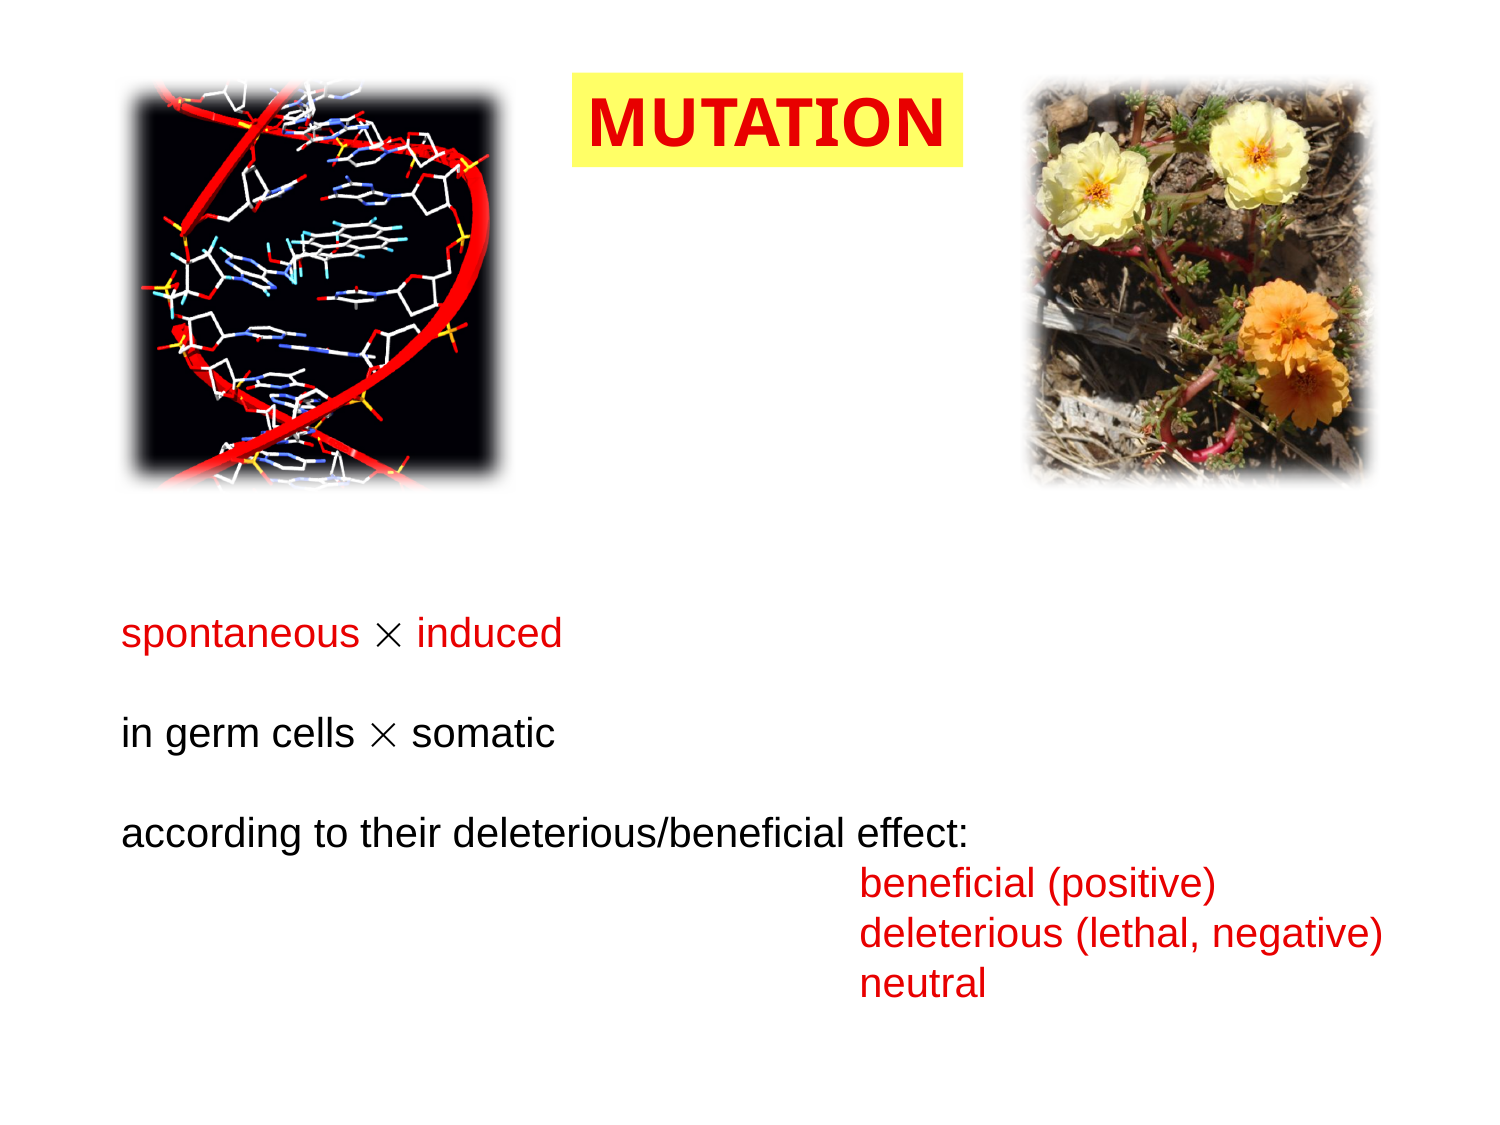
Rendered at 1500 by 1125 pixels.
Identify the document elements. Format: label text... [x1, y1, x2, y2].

picture [1018, 72, 1382, 492]
picture [115, 75, 518, 494]
text_box MUTATION [572, 72, 964, 168]
text_box spontaneous  induced in germ cells  somatic according to their deleterious/beneficial effect: beneficial (positive) deleterious (lethal, negative) neutral [94, 598, 1400, 1014]
